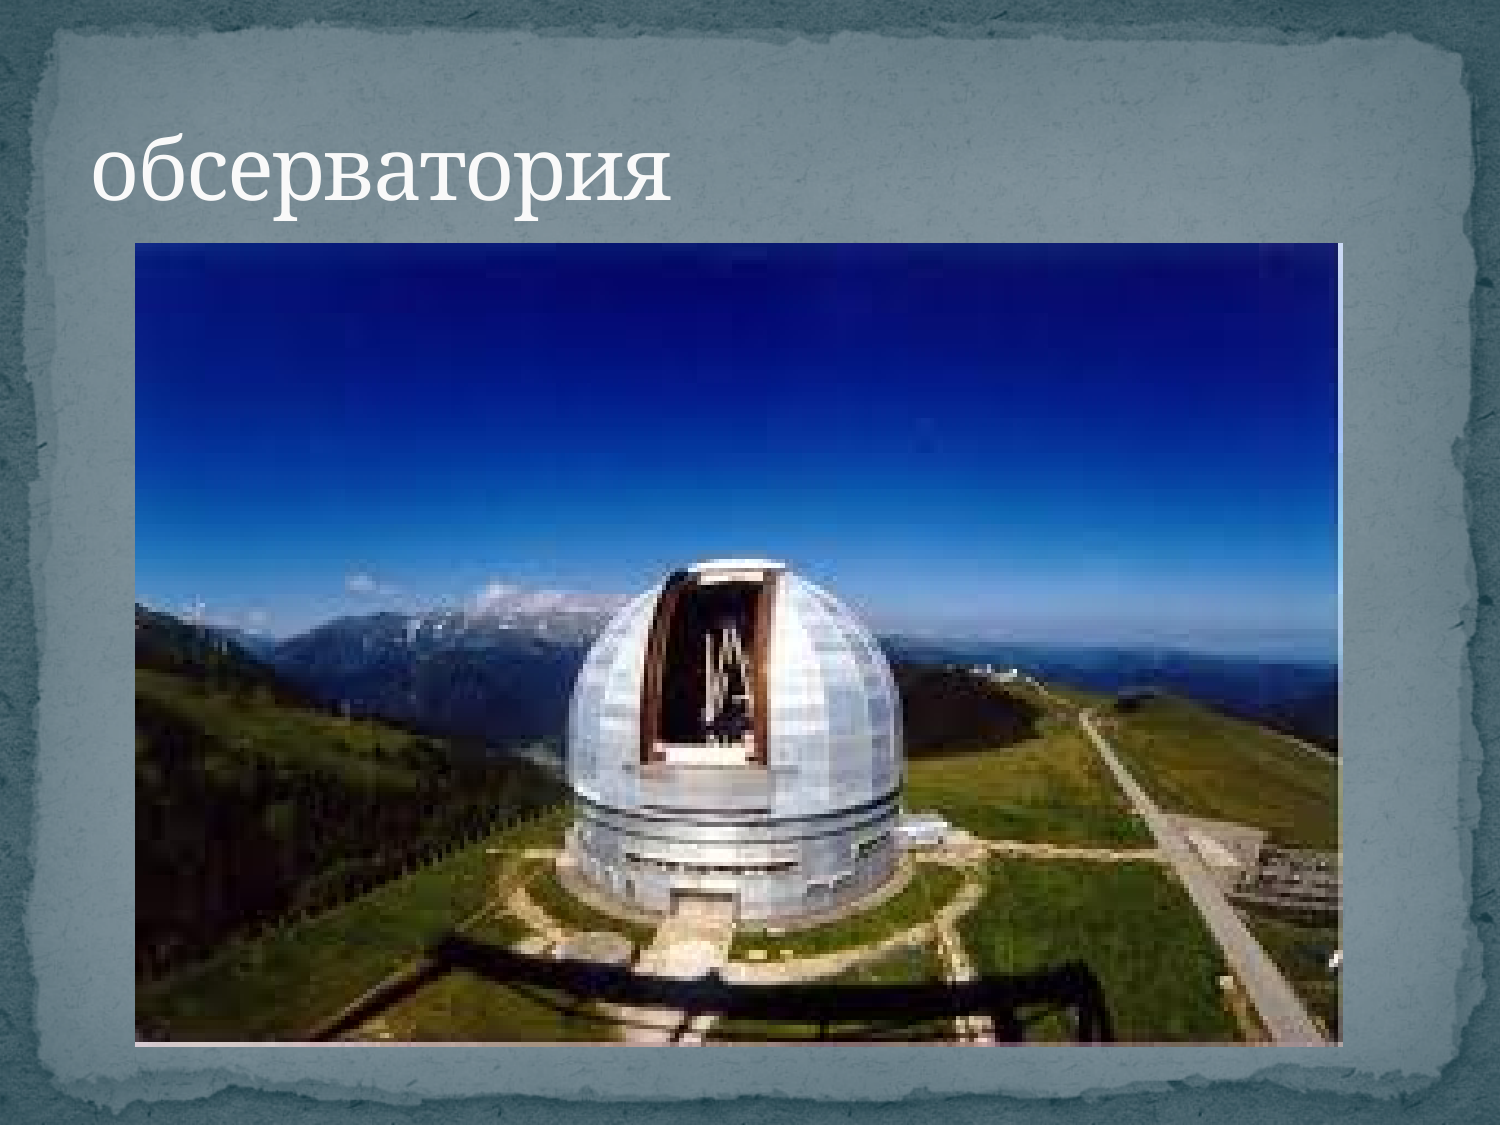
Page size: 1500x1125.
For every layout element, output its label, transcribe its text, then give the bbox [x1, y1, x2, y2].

title обсерватория [74, 24, 1425, 225]
picture [135, 243, 1343, 1047]
